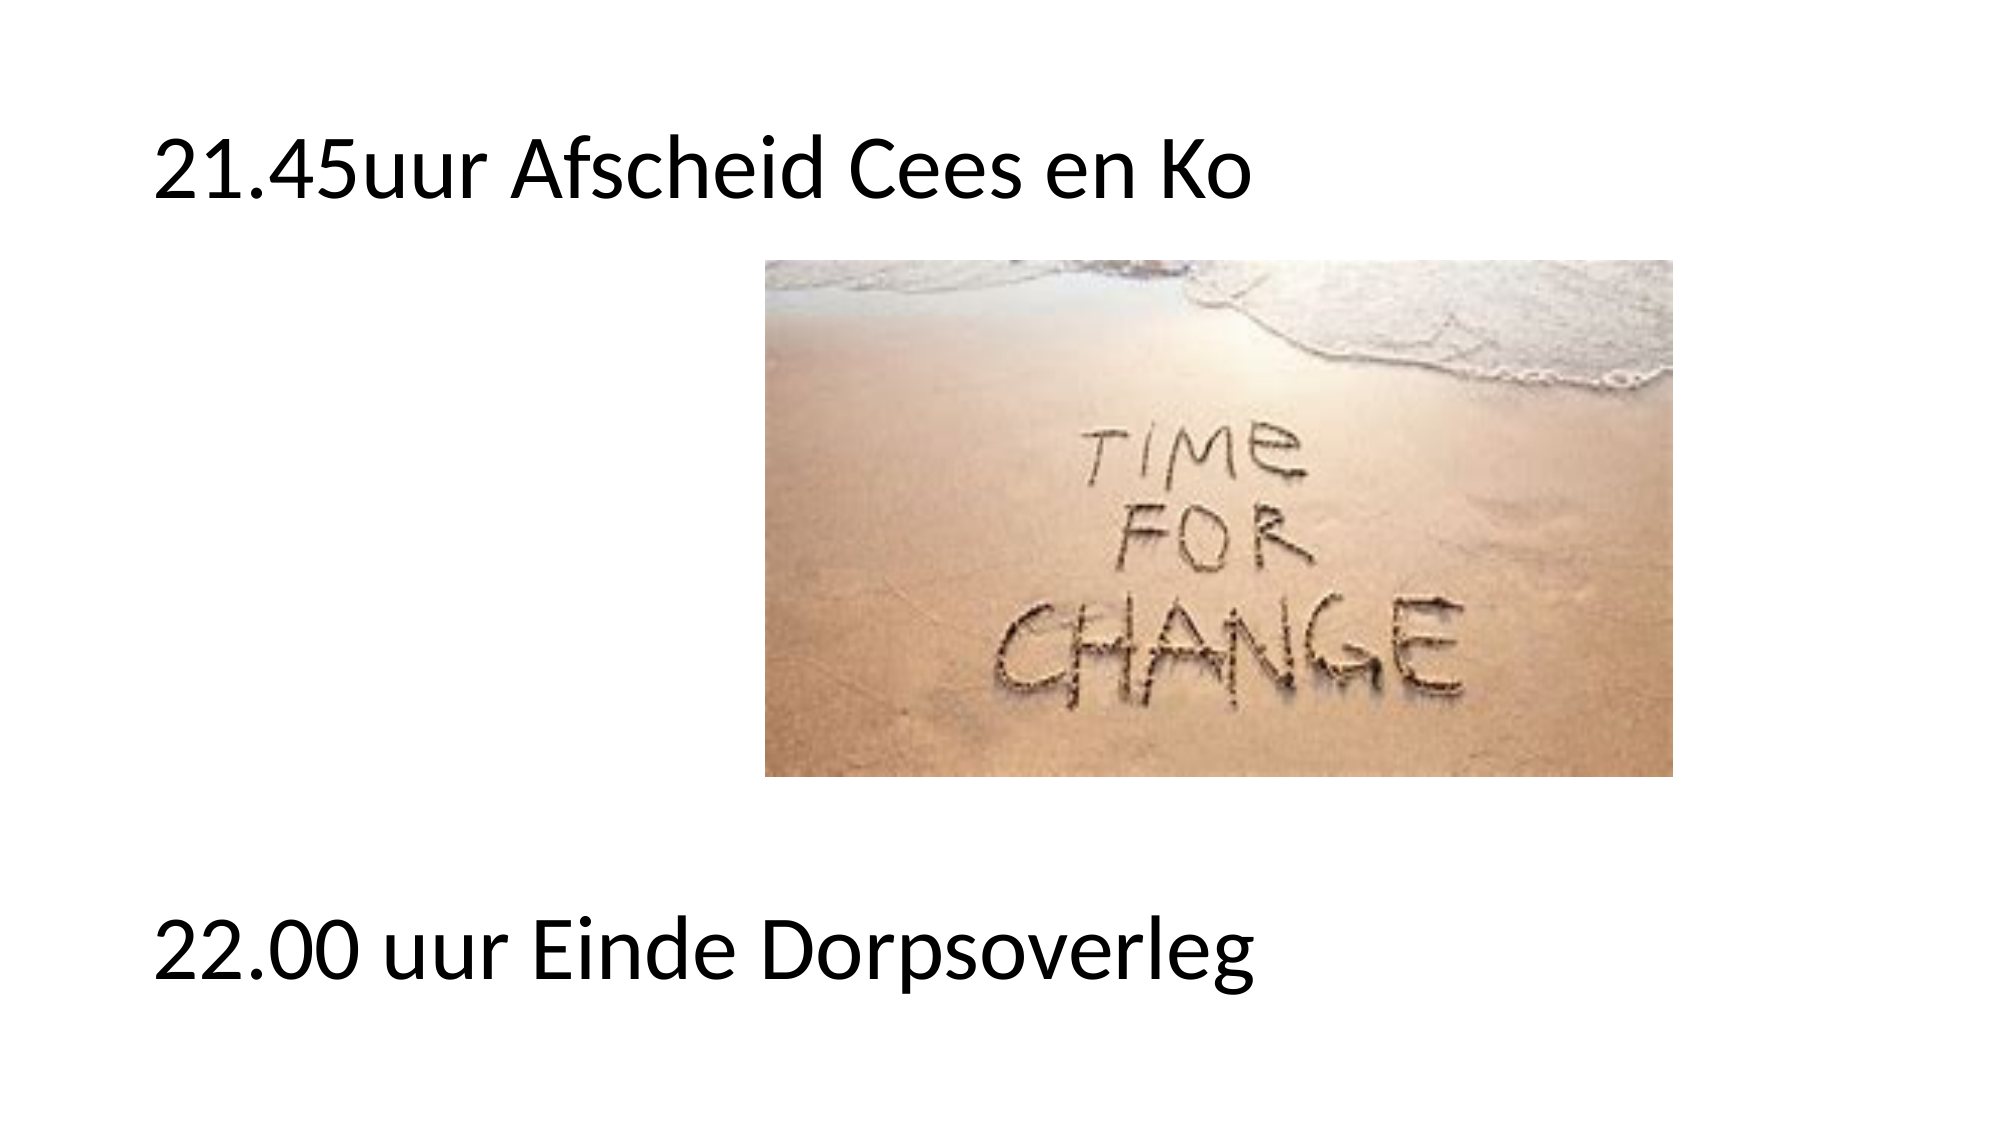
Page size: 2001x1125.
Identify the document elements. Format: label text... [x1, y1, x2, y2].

picture [765, 260, 1673, 777]
title 21.45uur Afscheid Cees en Ko [137, 59, 1863, 278]
list 22.00 uur Einde Dorpsoverleg [137, 299, 1863, 1014]
